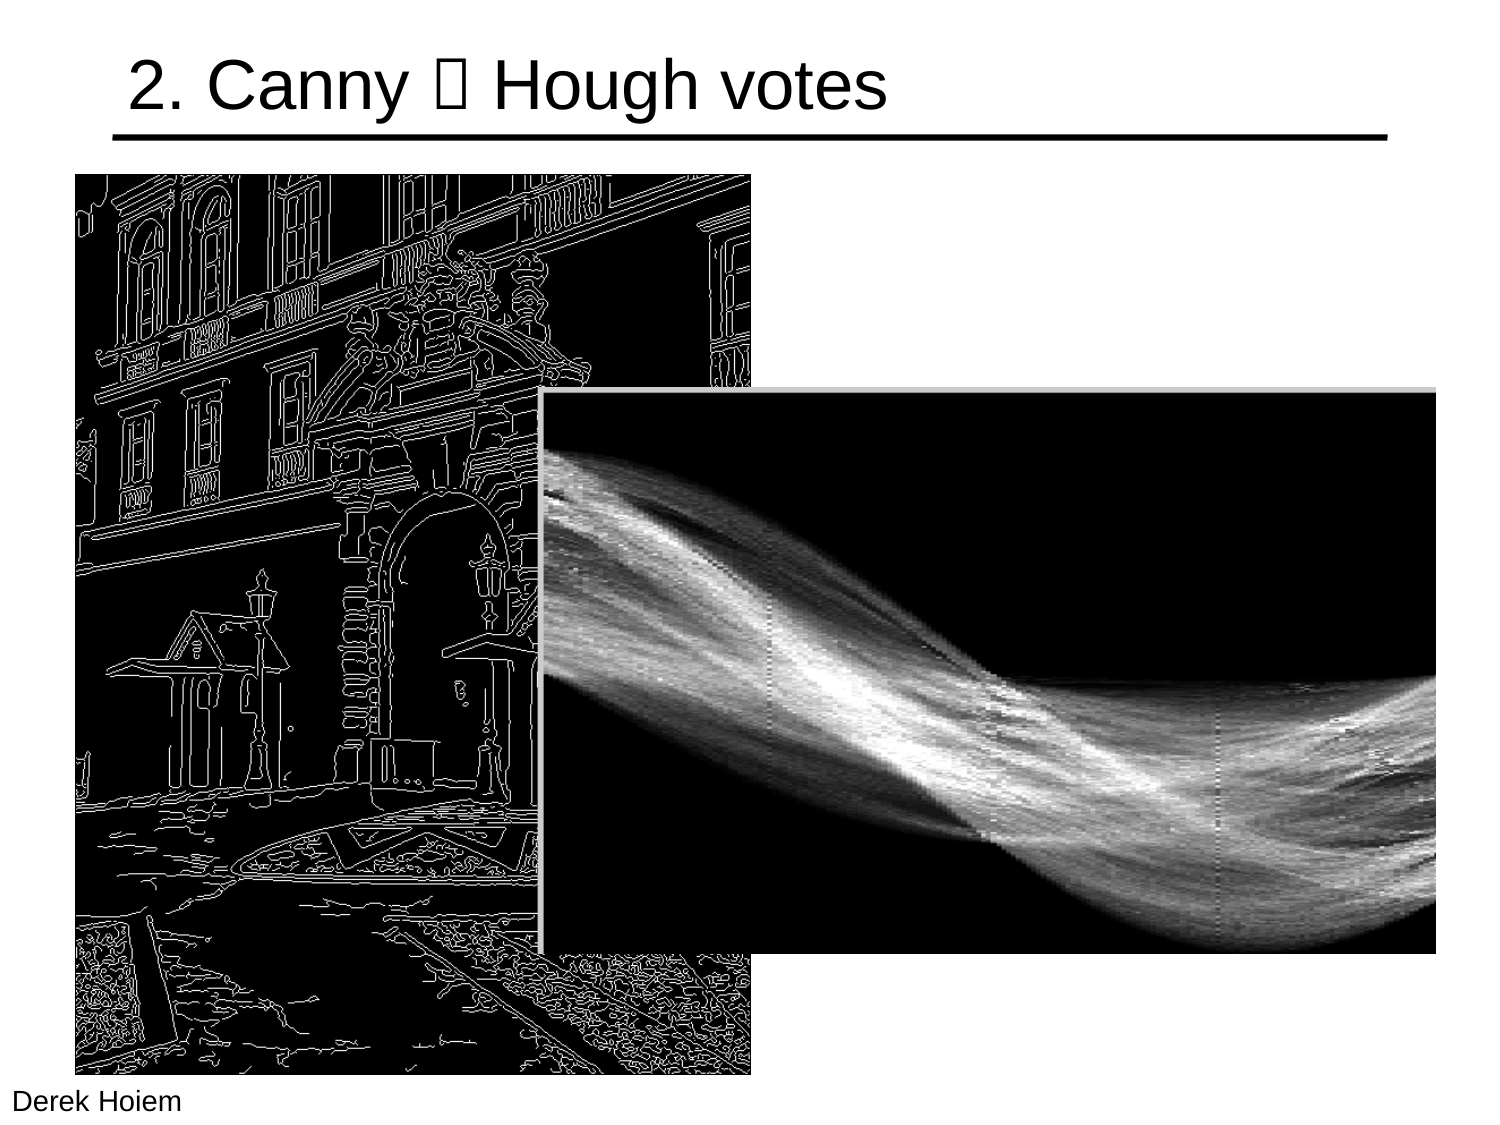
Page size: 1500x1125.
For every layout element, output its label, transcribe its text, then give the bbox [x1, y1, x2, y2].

title 2. Canny  Hough votes [112, 12, 1388, 151]
text_box Derek Hoiem [0, 1074, 298, 1125]
picture [74, 174, 1437, 1076]
